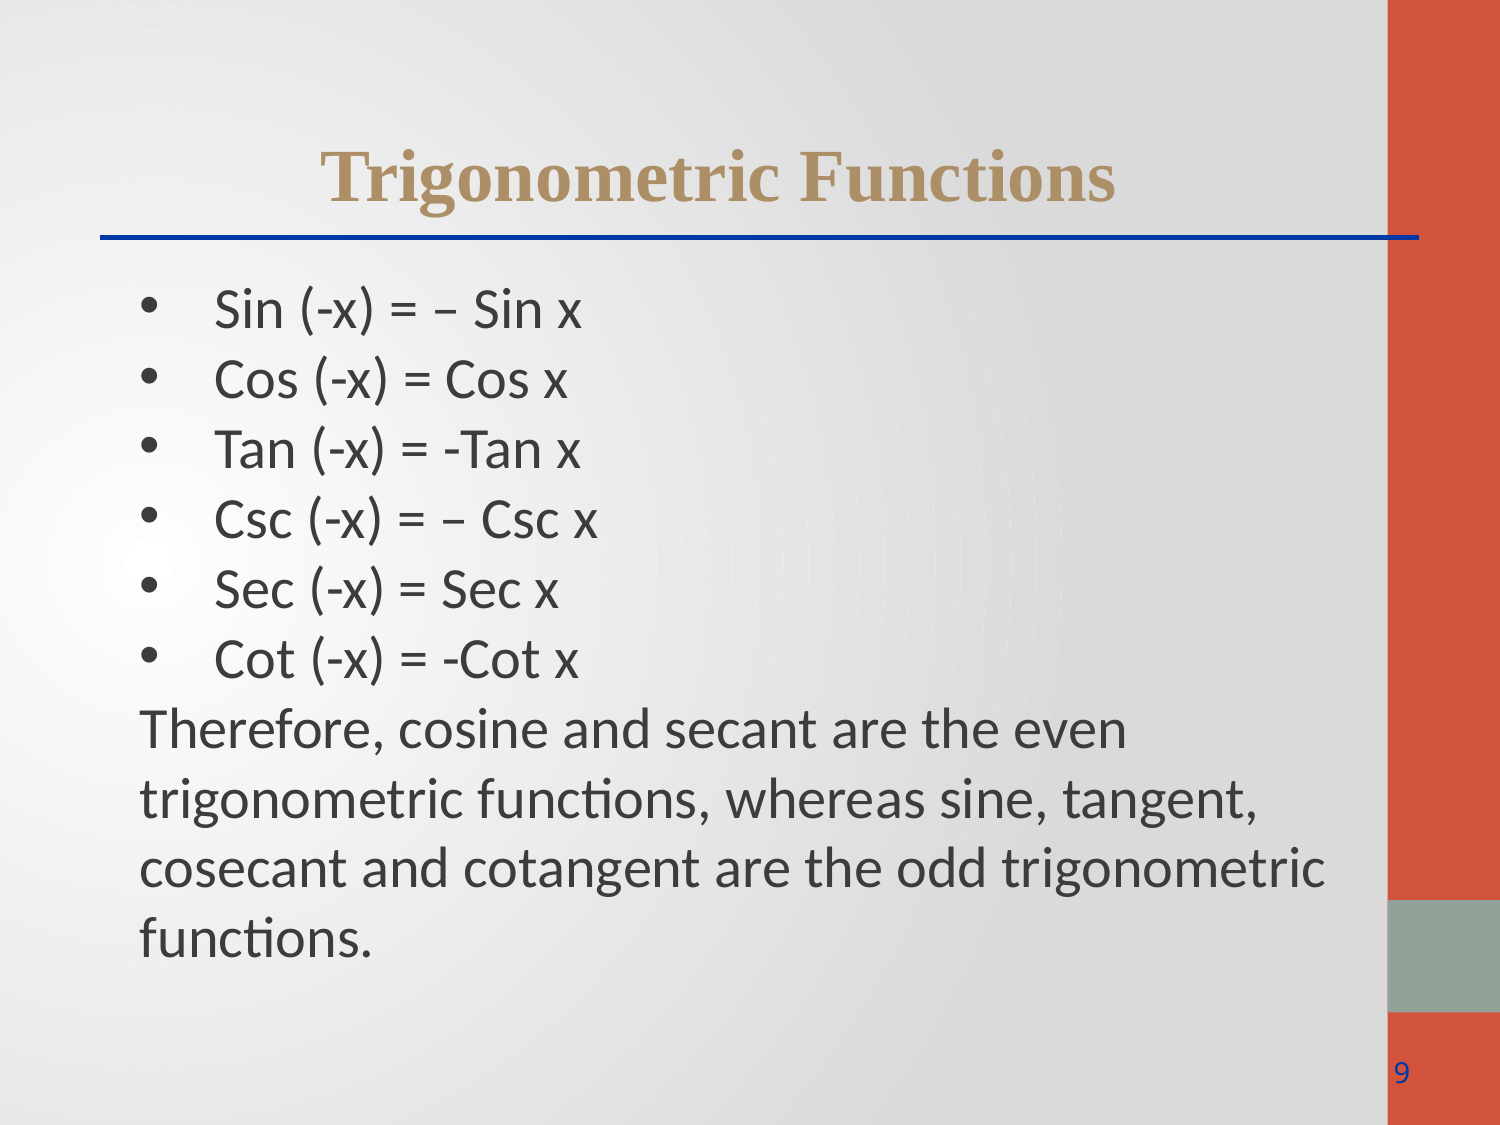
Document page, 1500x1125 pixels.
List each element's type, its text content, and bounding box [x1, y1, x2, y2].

text_box 9 [1074, 1012, 1425, 1073]
text_box Sin (-x) = – Sin x Cos (-x) = Cos x Tan (-x) = -Tan x Csc (-x) = – Csc x Sec (-x) = Sec x Cot (-x) = -Cot x Therefore, cosine and secant are the even trigonometric functions, whereas sine, tangent, cosecant and cotangent are the odd trigonometric functions. [124, 262, 1425, 977]
text_box Trigonometric Functions [0, 118, 1438, 224]
